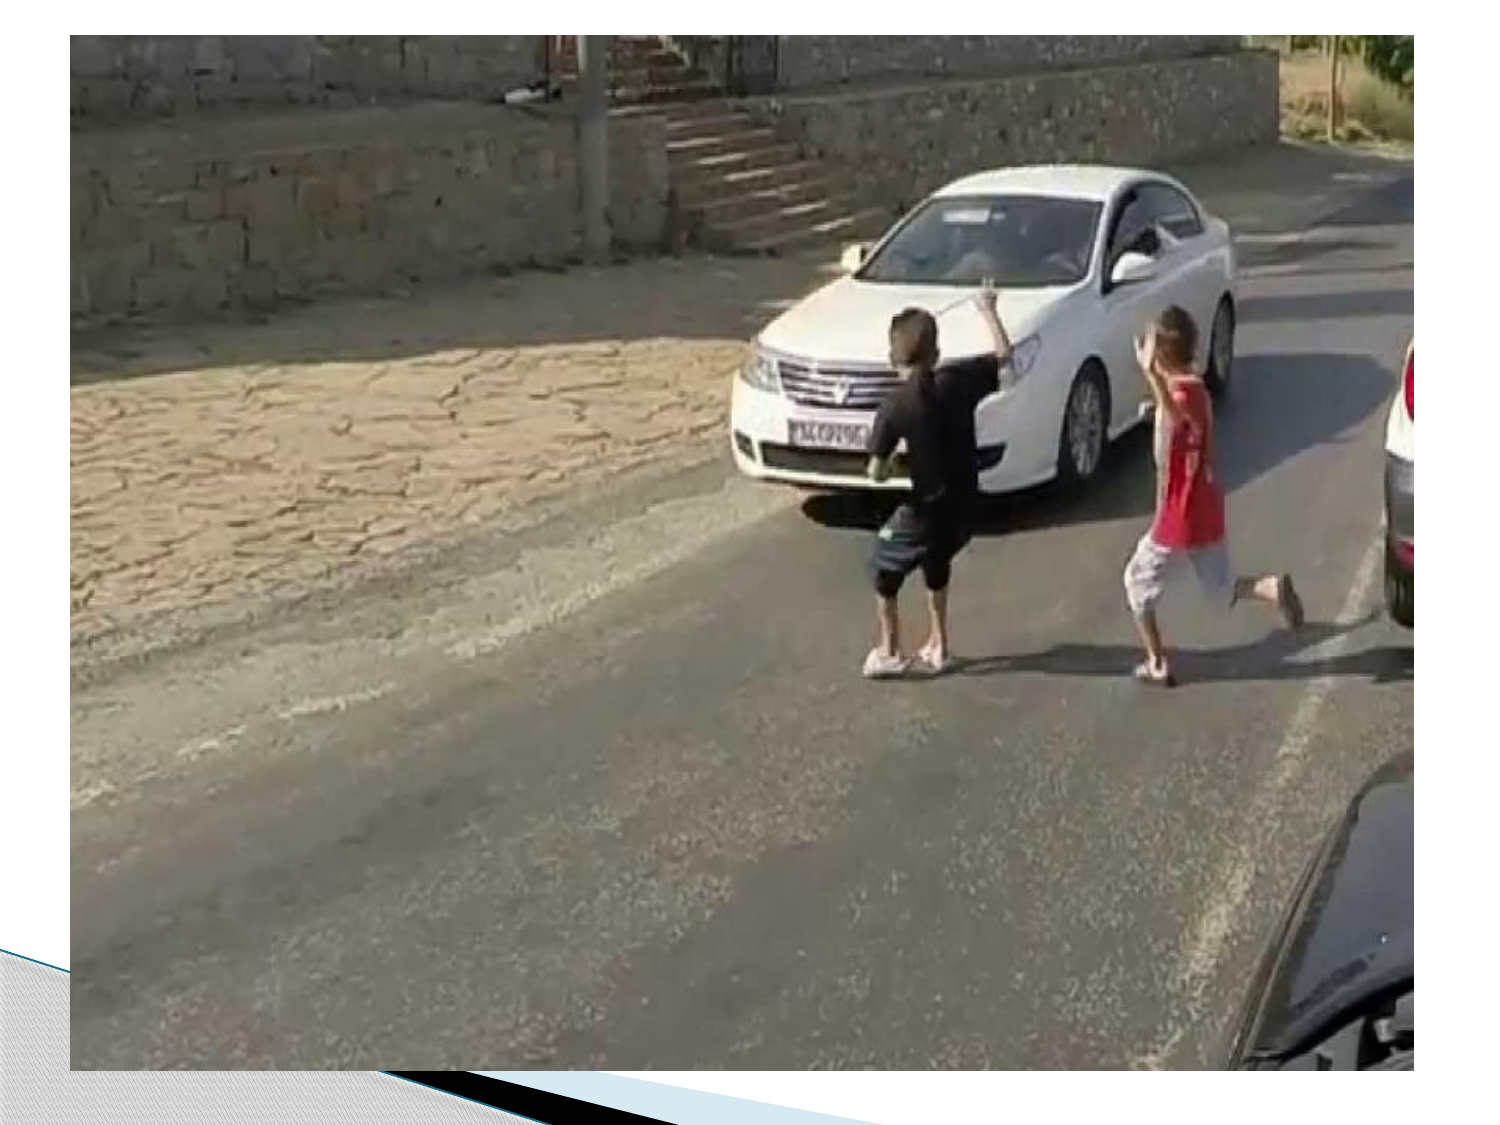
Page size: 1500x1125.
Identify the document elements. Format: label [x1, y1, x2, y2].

list [70, 34, 1414, 1071]
